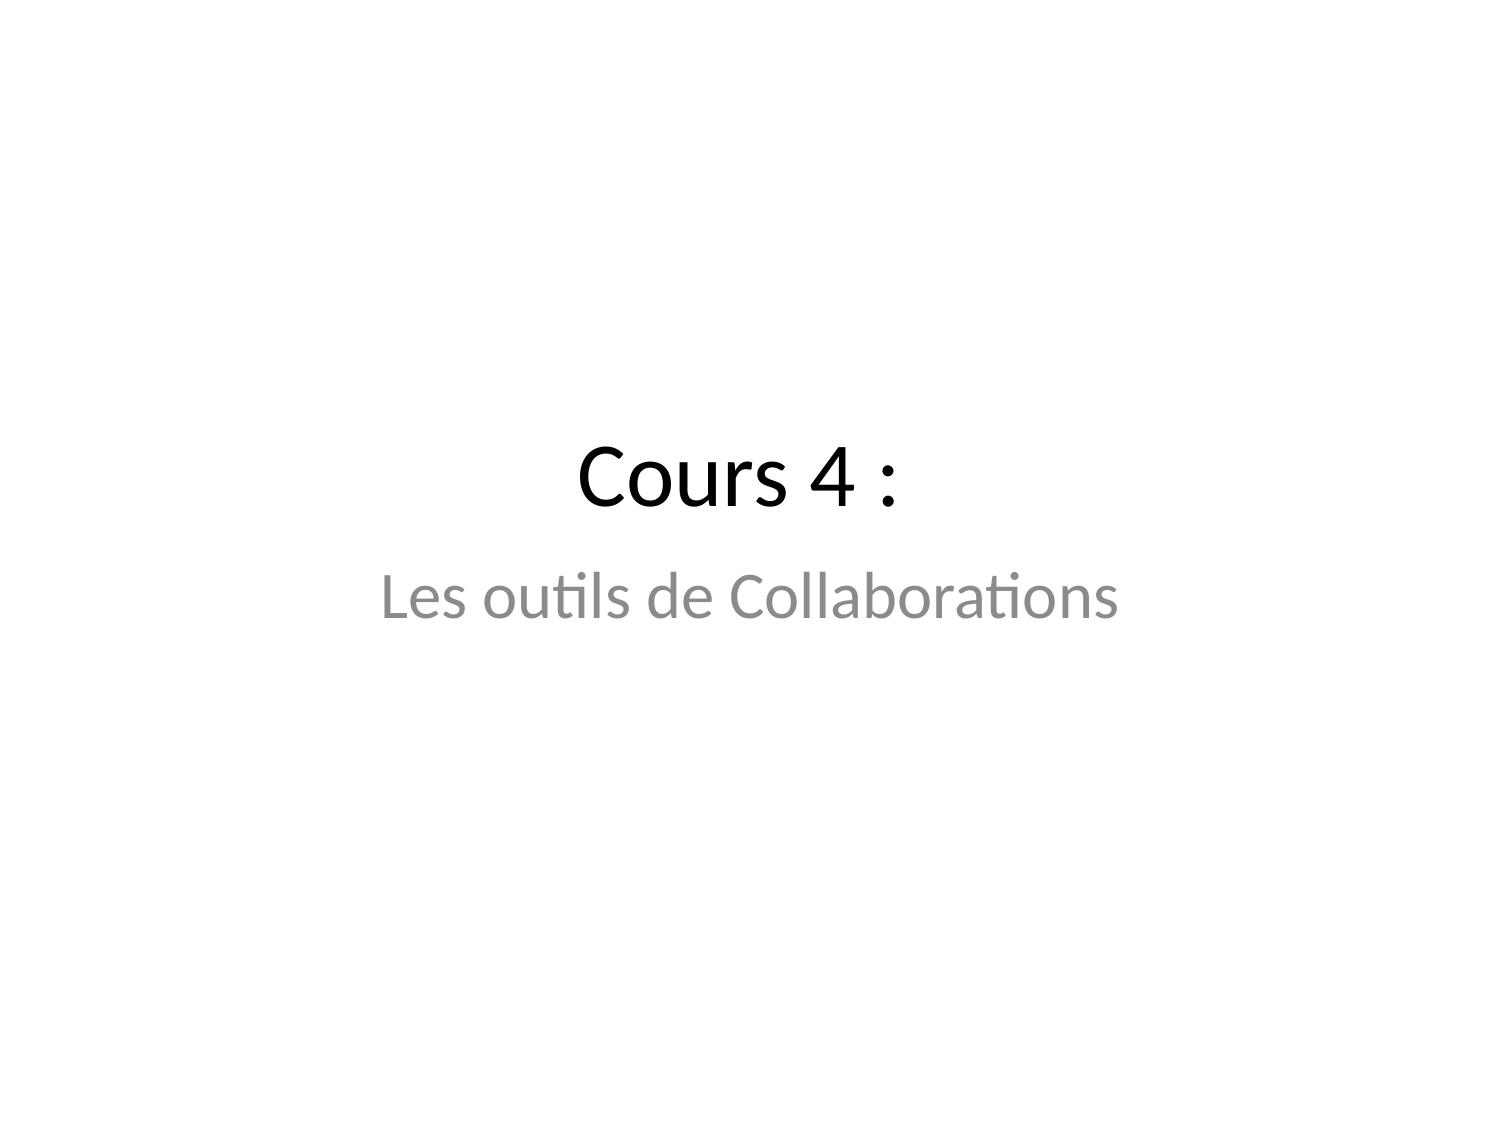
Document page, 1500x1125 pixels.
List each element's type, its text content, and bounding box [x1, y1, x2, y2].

subtitle Les outils de Collaborations [225, 544, 1275, 832]
title Cours 4 : [112, 349, 1388, 591]
